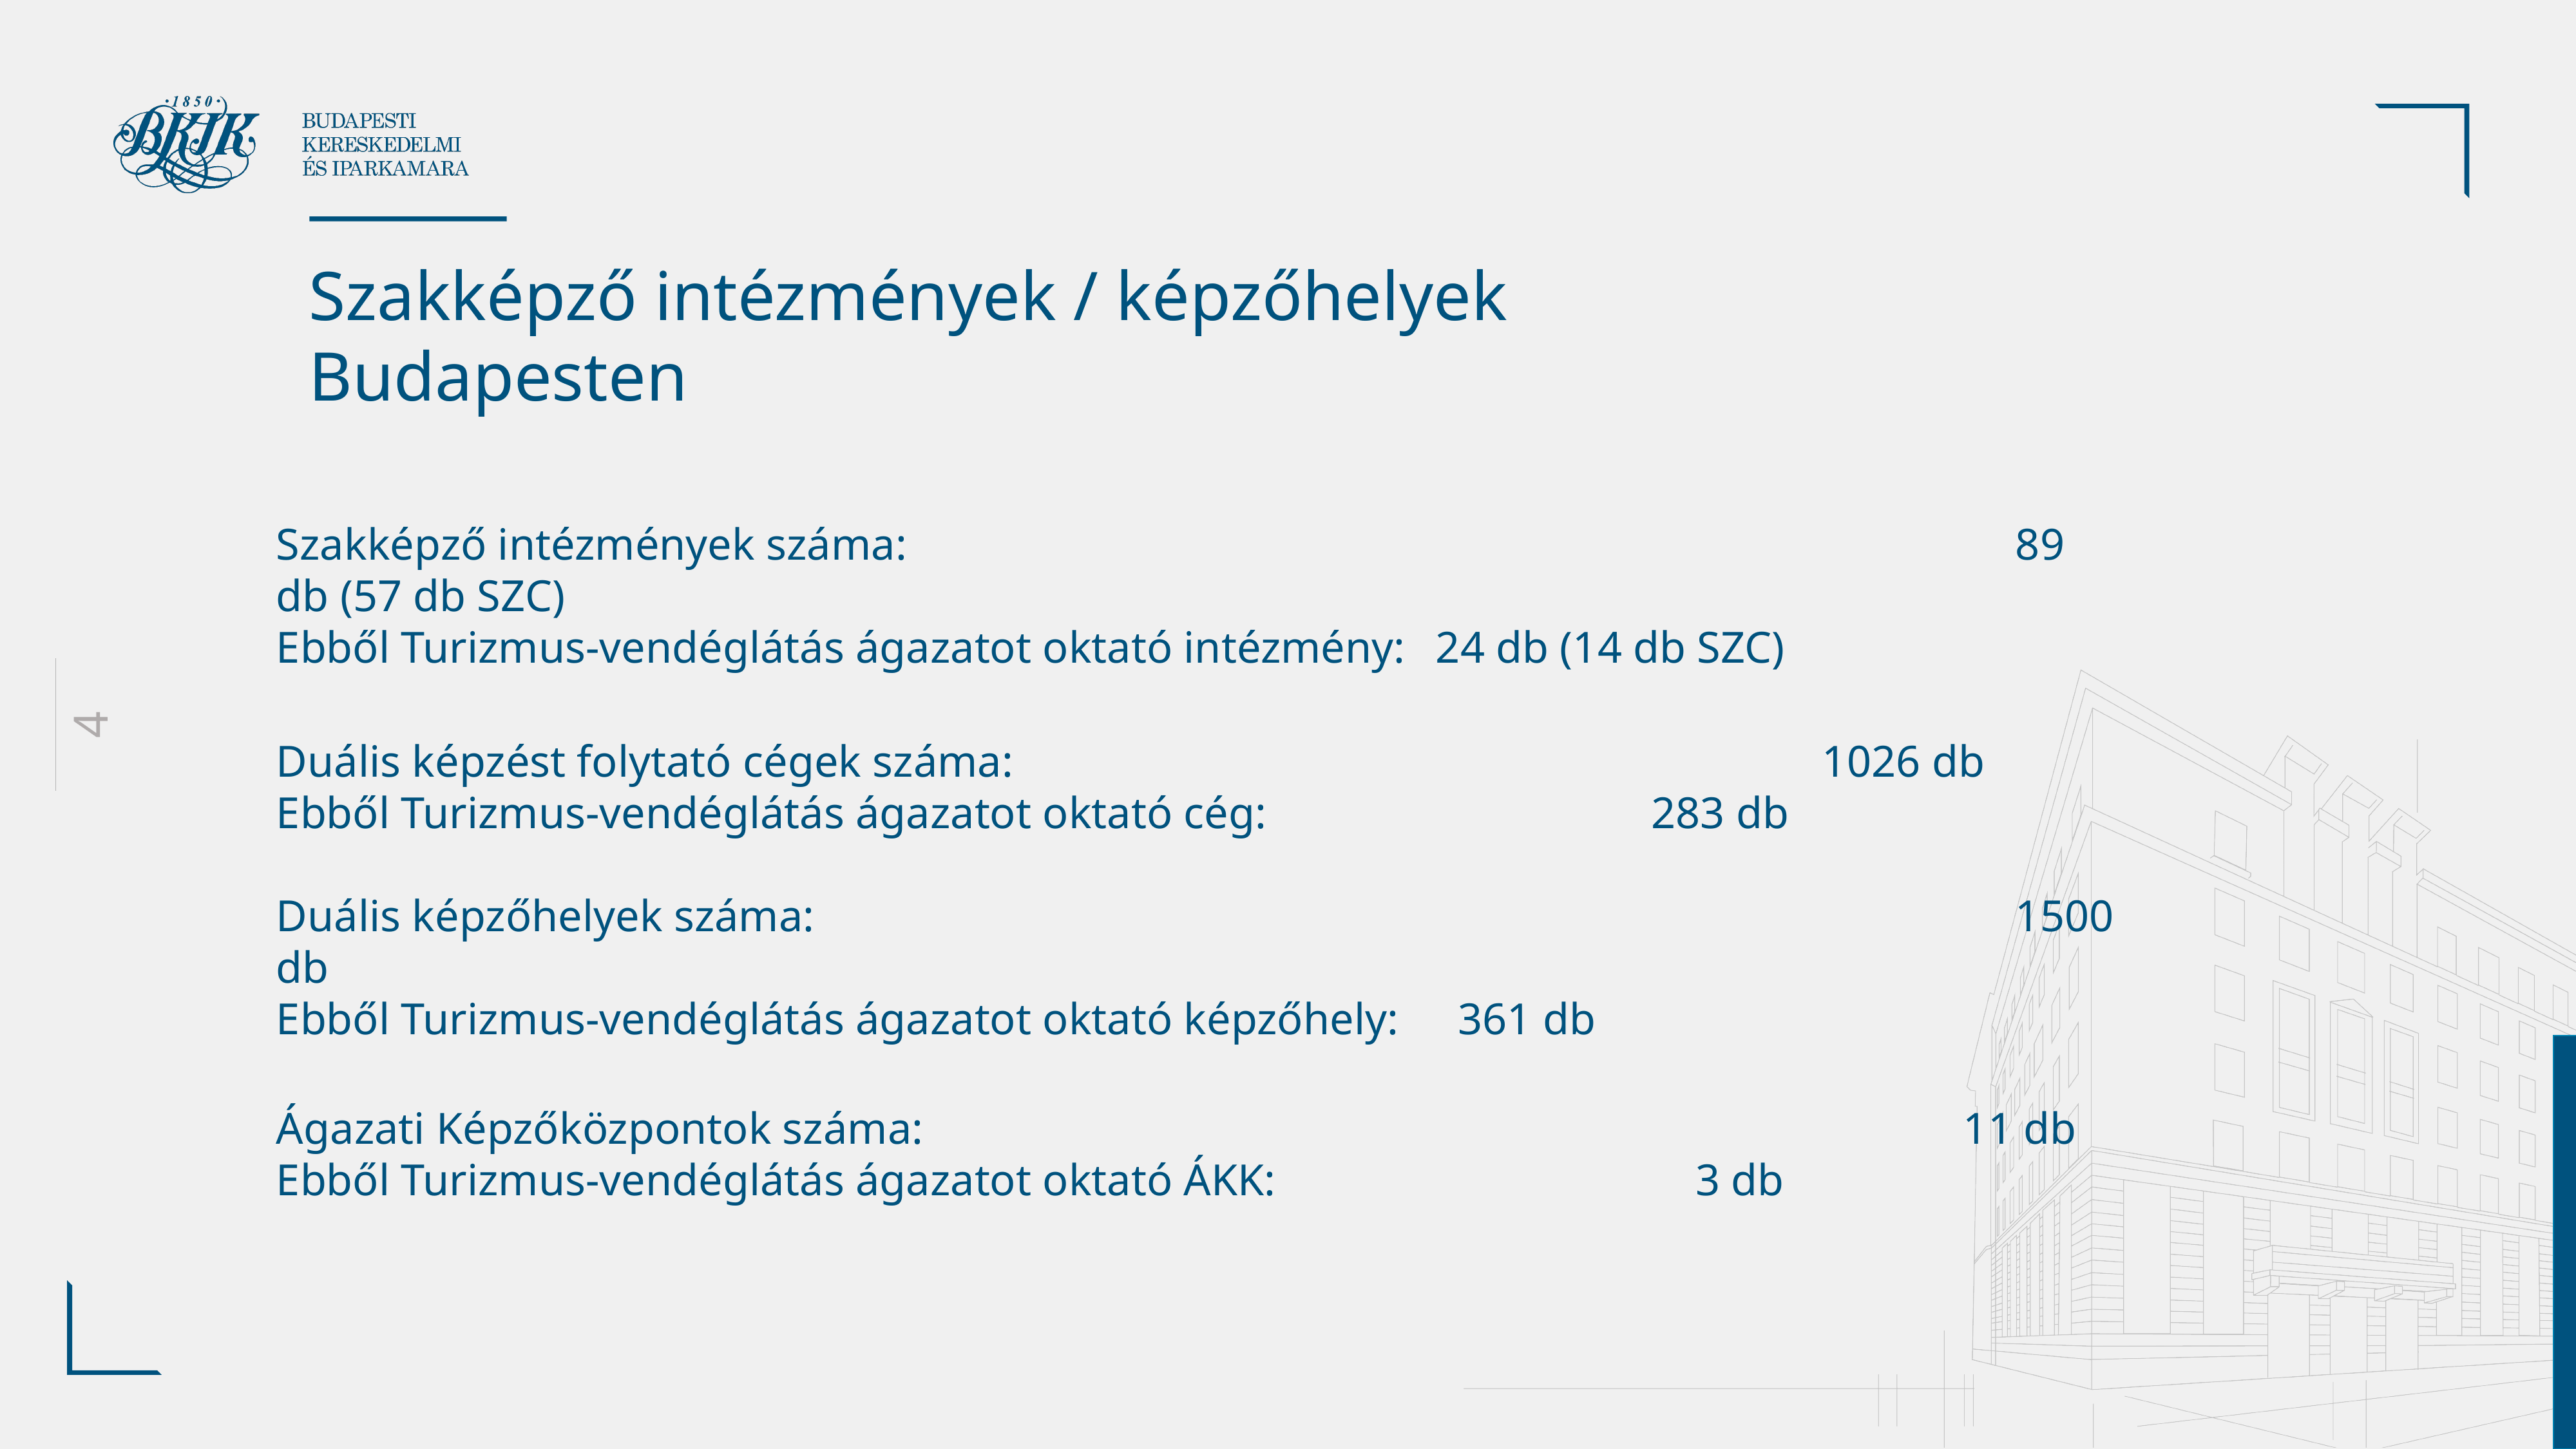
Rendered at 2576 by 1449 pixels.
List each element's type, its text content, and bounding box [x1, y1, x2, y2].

picture [173, 96, 469, 193]
picture [186, 124, 206, 150]
picture [124, 125, 133, 140]
picture [197, 161, 204, 164]
picture [197, 115, 209, 122]
picture [166, 174, 171, 180]
picture [174, 180, 181, 183]
picture [160, 161, 166, 166]
text_box Szakképző intézmények / képzőhelyek Budapesten [299, 249, 1786, 419]
picture [190, 176, 203, 184]
text_box [66, 1278, 164, 1376]
picture [225, 133, 234, 148]
text_box 4 [55, 621, 130, 829]
text_box Ágazati Képzőközpontok száma: 11 db Ebből Turizmus-vendéglátás ágazatot oktató ÁKK: 3 db [267, 1095, 1464, 1241]
text_box Szakképző intézmények száma: 89 db (57 db SZC) Ebből Turizmus-vendéglátás ágazatot oktató intézmény: 24 db (14 db SZC) [267, 512, 2134, 708]
picture [113, 147, 181, 193]
text_box [2373, 103, 2470, 200]
picture [115, 136, 134, 153]
picture [166, 132, 181, 157]
picture [202, 115, 228, 157]
picture [166, 163, 172, 170]
picture [170, 151, 190, 168]
picture [1464, 668, 2576, 1448]
picture [208, 149, 247, 176]
picture [113, 96, 176, 153]
picture [124, 149, 131, 153]
picture [177, 184, 197, 193]
picture [190, 166, 204, 175]
picture [208, 167, 231, 178]
picture [178, 118, 189, 130]
picture [173, 167, 184, 176]
picture [1464, 1007, 1476, 1031]
picture [204, 180, 227, 185]
text_box [309, 216, 508, 222]
picture [138, 167, 149, 172]
picture [186, 149, 202, 164]
picture [181, 172, 193, 179]
picture [143, 113, 158, 148]
picture [205, 156, 213, 162]
picture [122, 147, 158, 172]
text_box Duális képzést folytató cégek száma: 1026 db Ebből Turizmus-vendéglátás ágazatot oktató cég: 283 db Duális képzőhelyek száma: 1500 db Ebből Turizmus-vendéglátás ágazatot oktató képzőhely: 361 db [267, 729, 1464, 1095]
